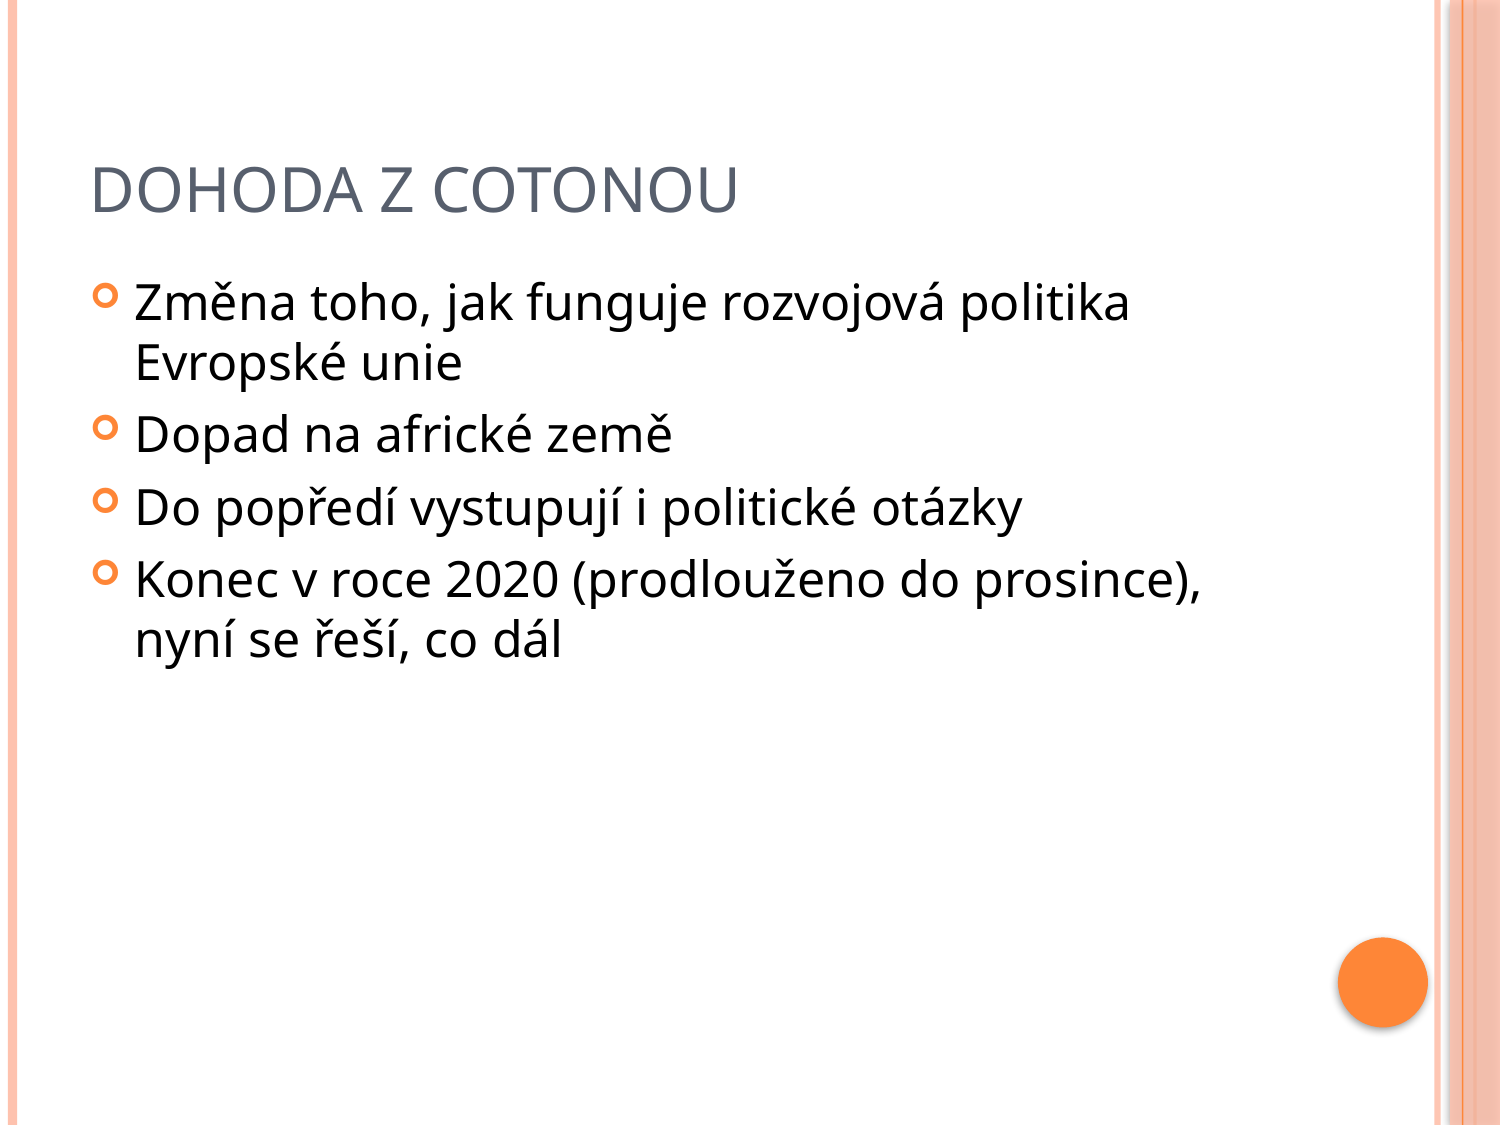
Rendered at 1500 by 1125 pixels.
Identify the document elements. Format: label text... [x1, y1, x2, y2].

title Dohoda z Cotonou [75, 45, 1300, 233]
list Změna toho, jak funguje rozvojová politika Evropské unie Dopad na africké země Do popředí vystupují i politické otázky Konec v roce 2020 (prodlouženo do prosince), nyní se řeší, co dál [75, 262, 1300, 1062]
